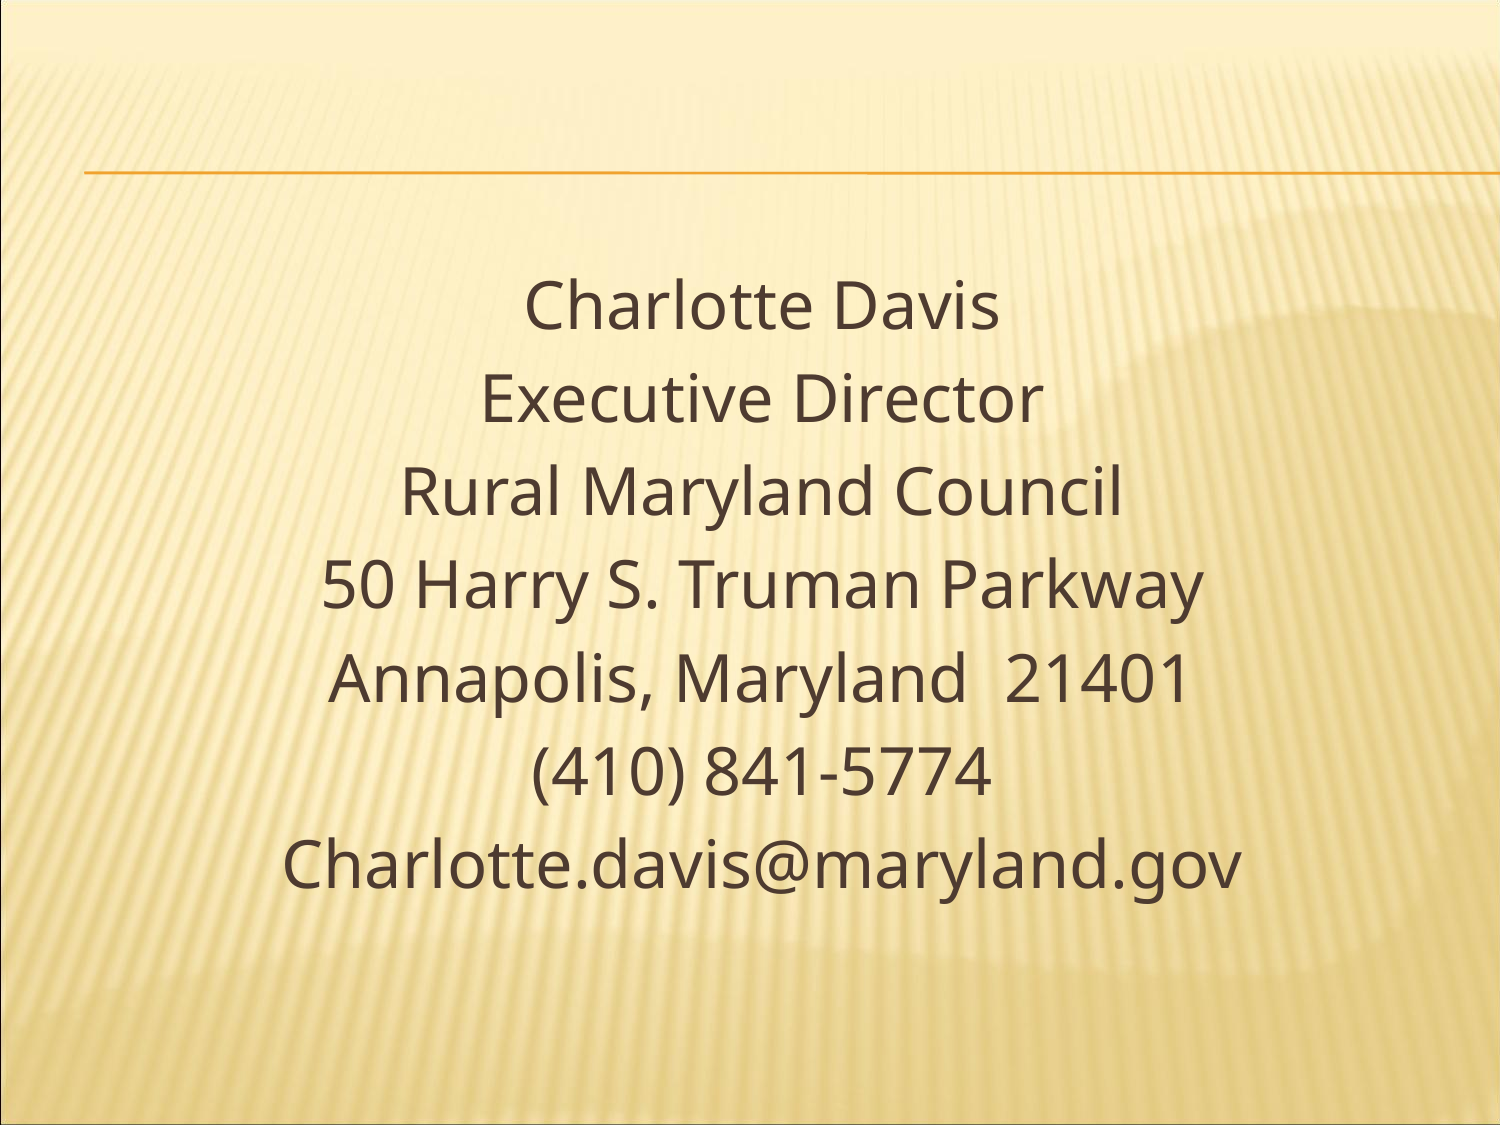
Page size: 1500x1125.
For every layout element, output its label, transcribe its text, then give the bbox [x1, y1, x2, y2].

picture [0, 0, 1500, 1125]
list Charlotte Davis Executive Director Rural Maryland Council 50 Harry S. Truman Parkway Annapolis, Maryland 21401 (410) 841-5774 Charlotte.davis@maryland.gov [49, 254, 1476, 998]
